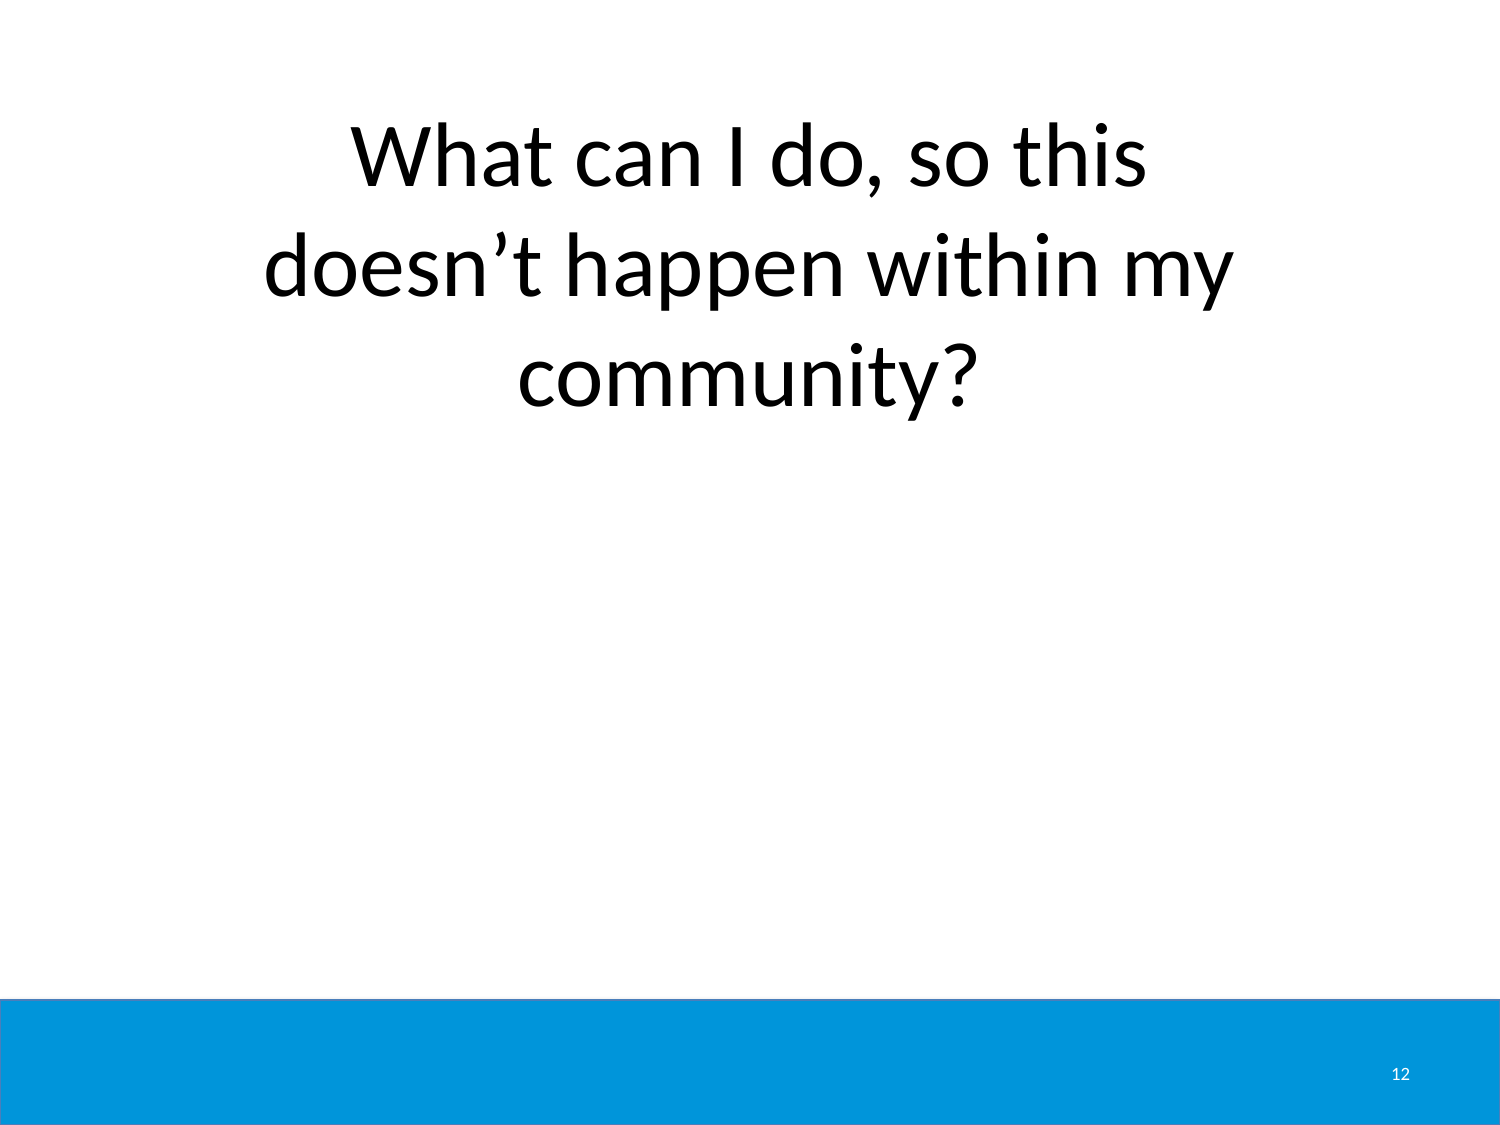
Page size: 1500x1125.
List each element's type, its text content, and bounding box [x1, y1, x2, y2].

slide_number 12 [1074, 1042, 1425, 1103]
list What can I do, so this doesn’t happen within my community? [200, 87, 1300, 830]
